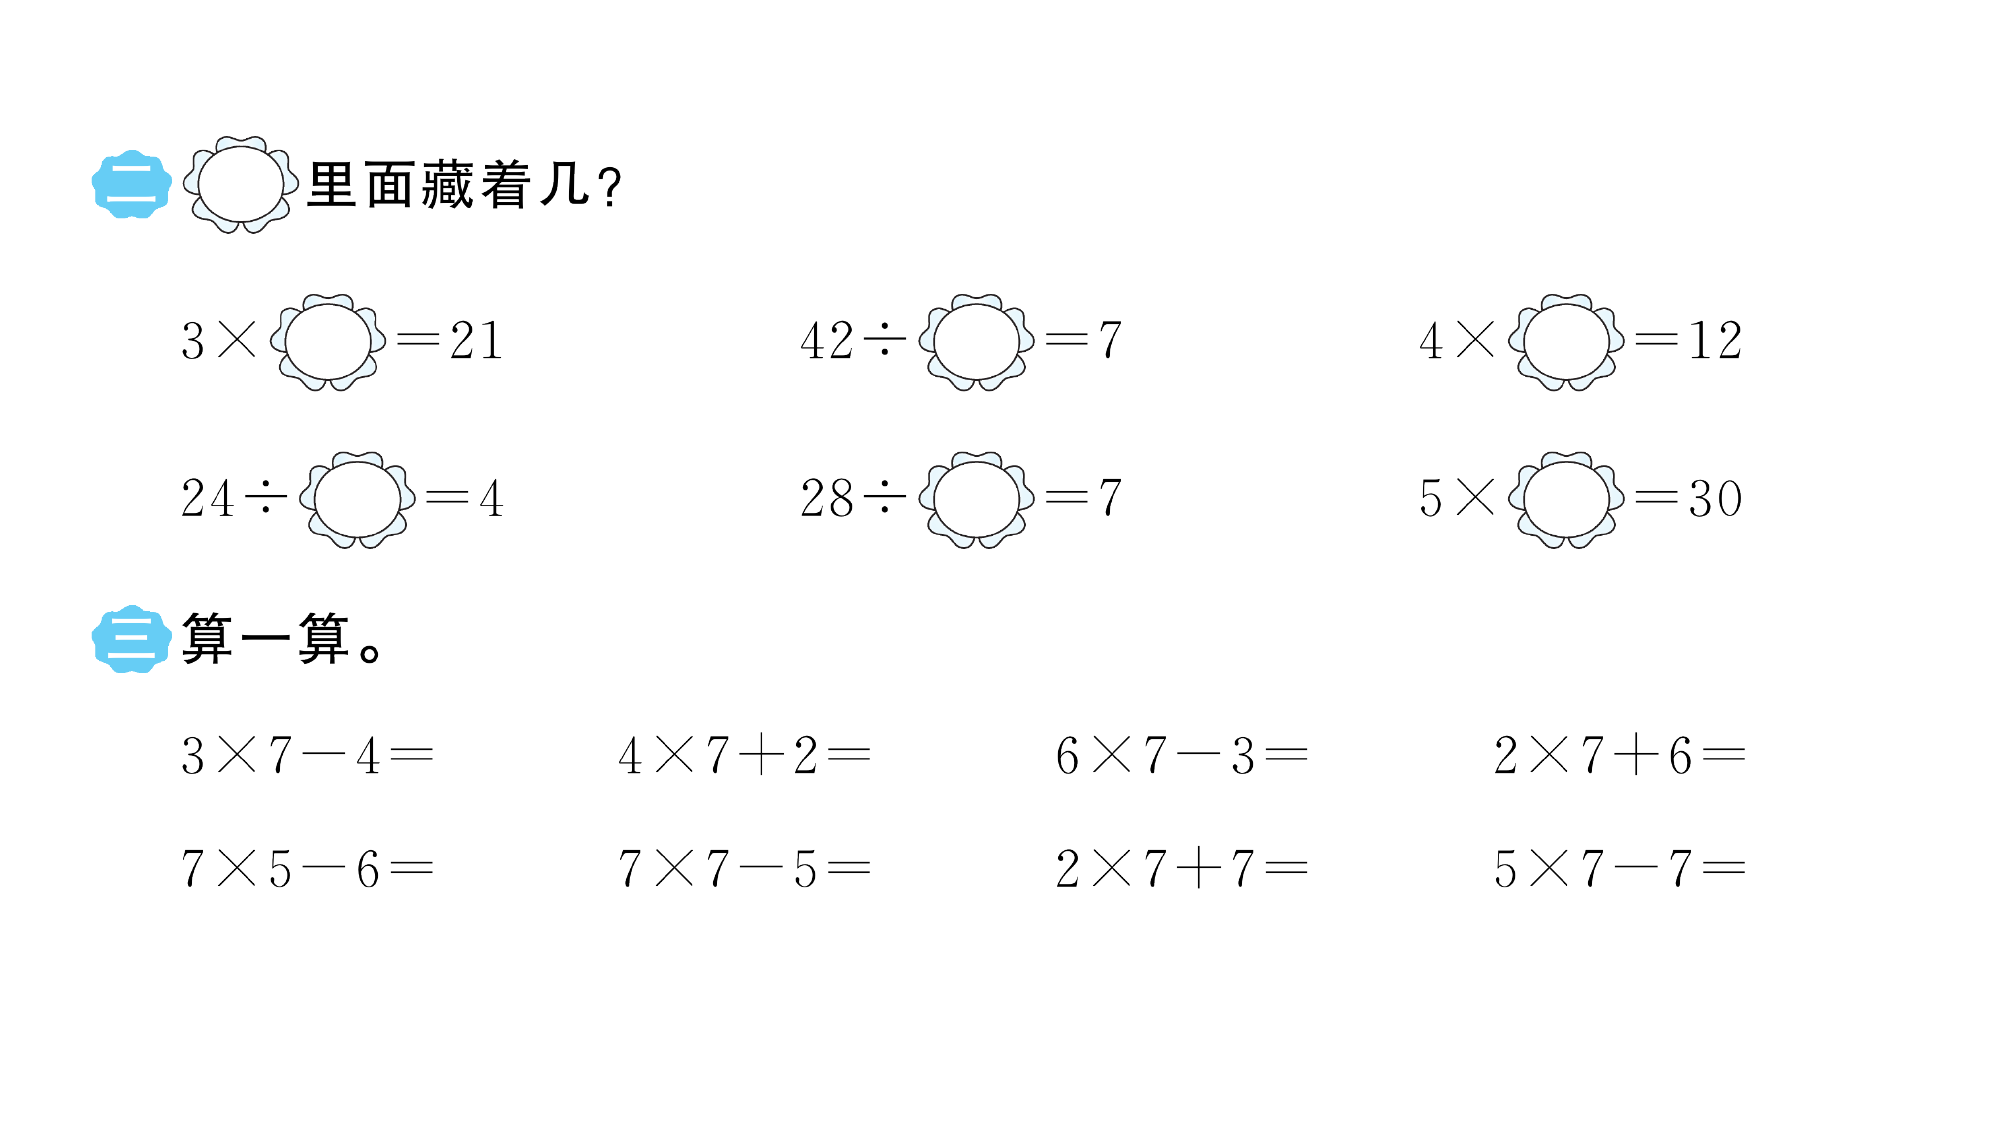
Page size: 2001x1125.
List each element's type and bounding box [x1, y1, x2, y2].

picture [88, 118, 1979, 952]
